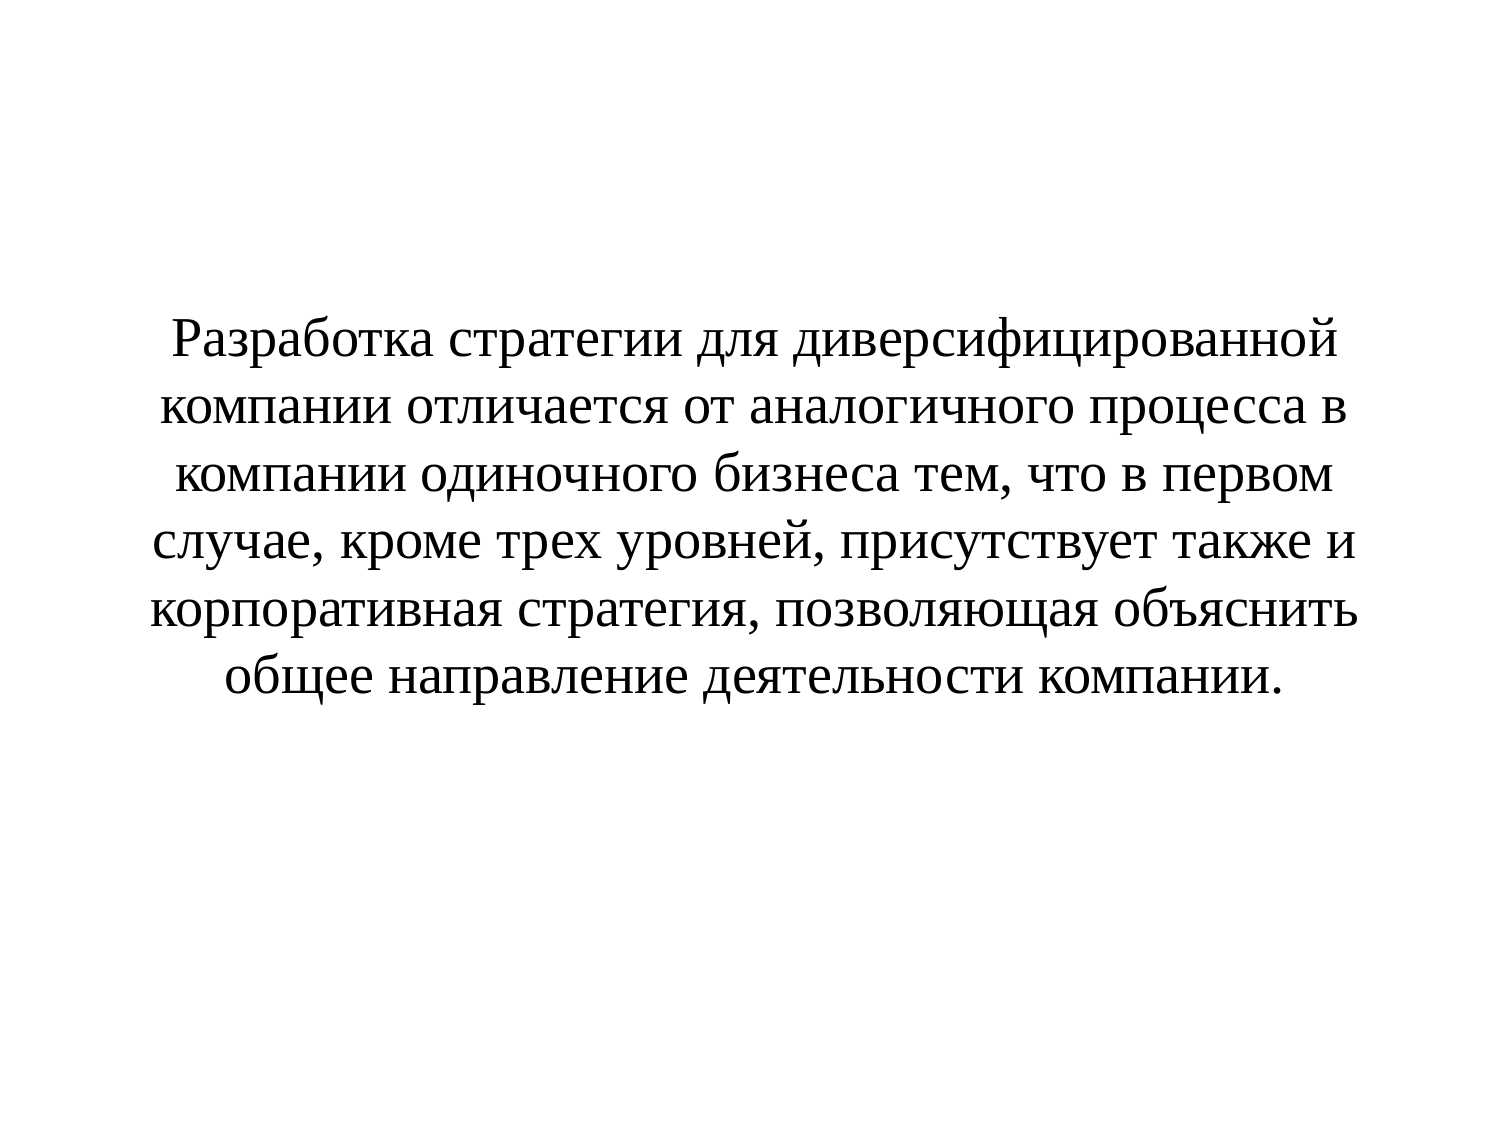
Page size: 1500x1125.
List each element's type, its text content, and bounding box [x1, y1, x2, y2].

title Разработка стратегии для диверсифицированной компании отличается от аналогичного процесса в компании одиночного бизнеса тем, что в первом случае, кроме трех уровней, присутствует также и корпоративная стратегия, позволяющая объяснить общее направление деятельности компании. [75, 45, 1436, 1071]
